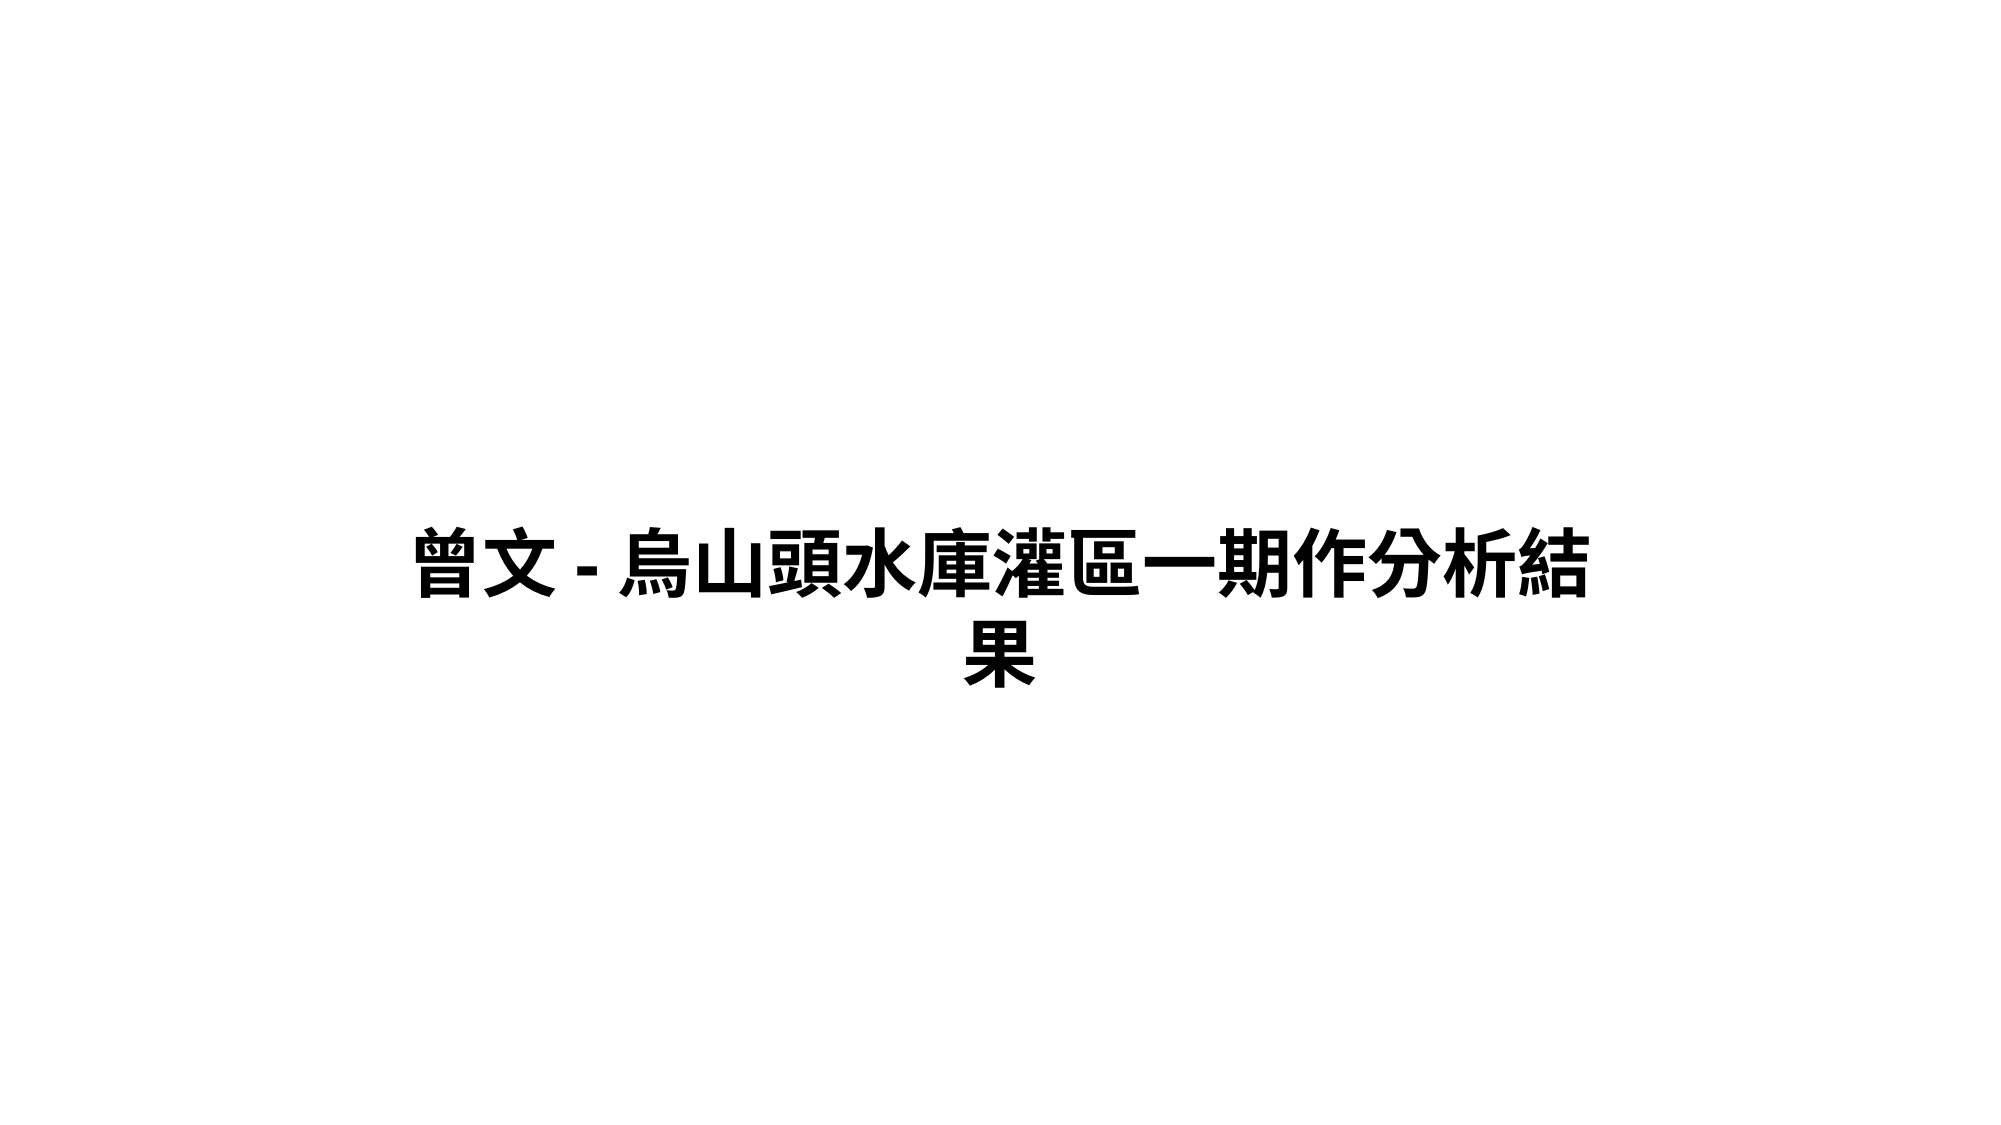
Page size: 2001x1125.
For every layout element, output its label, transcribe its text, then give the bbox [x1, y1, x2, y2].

text_box 曾文-烏山頭水庫灌區一期作分析結果 [358, 509, 1642, 705]
